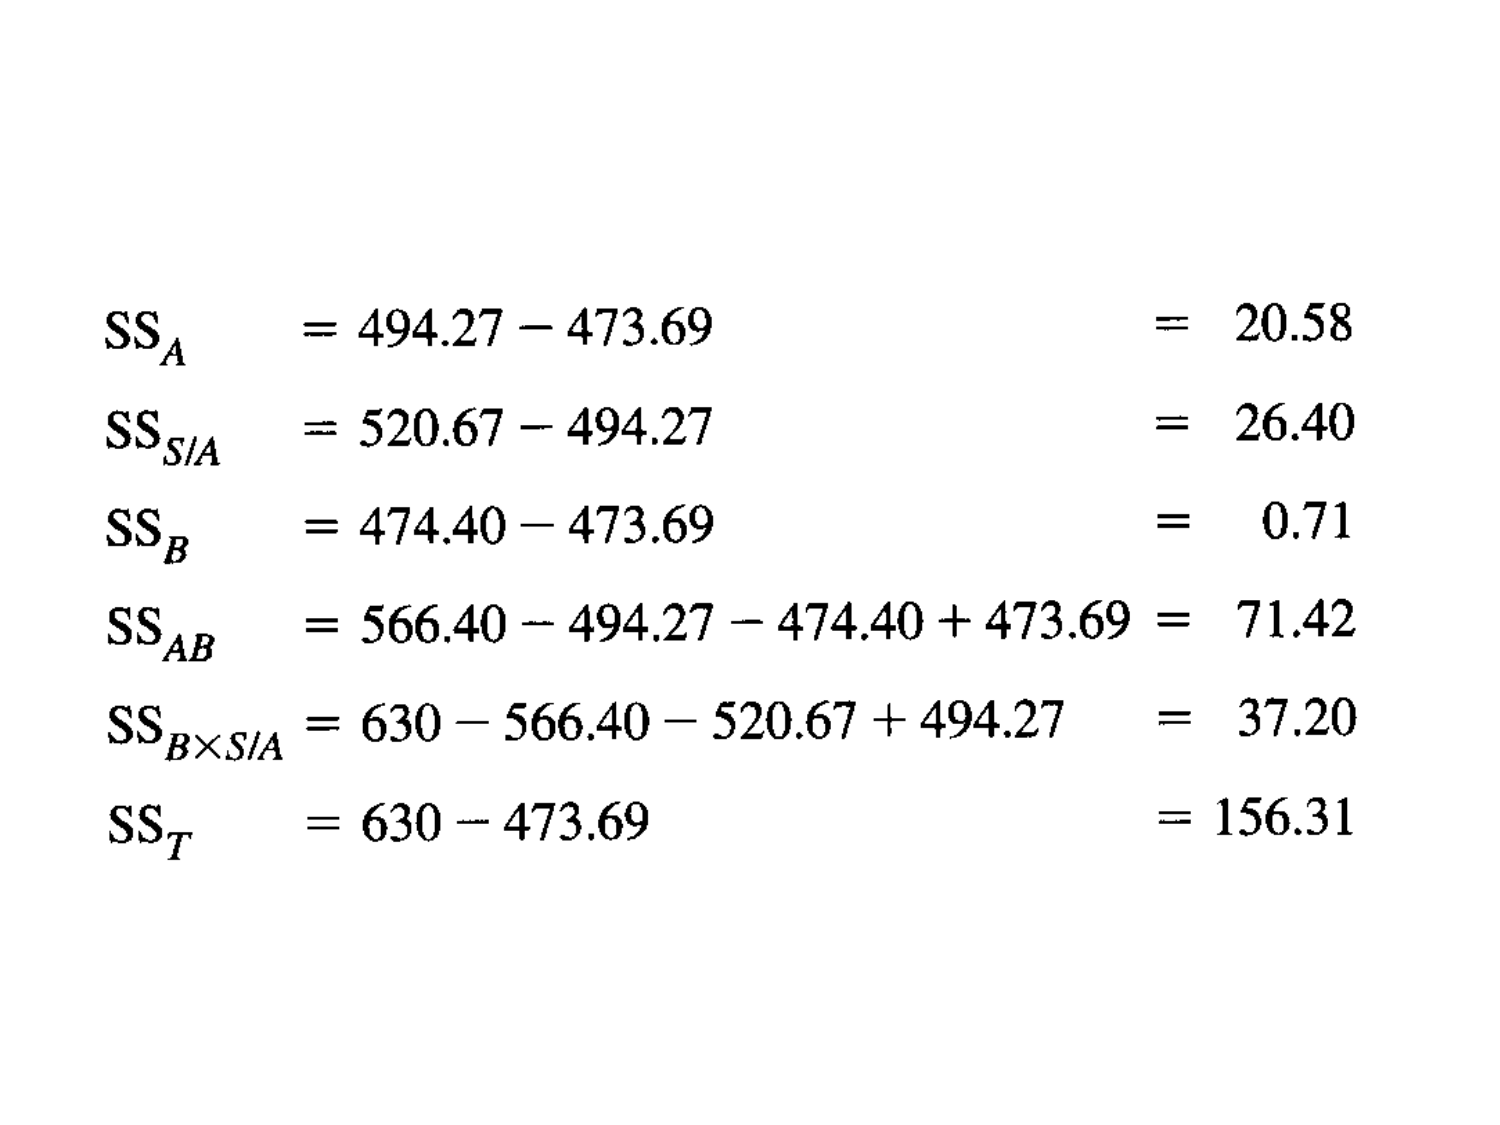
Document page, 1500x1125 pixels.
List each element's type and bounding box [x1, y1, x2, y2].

list [74, 274, 1400, 874]
